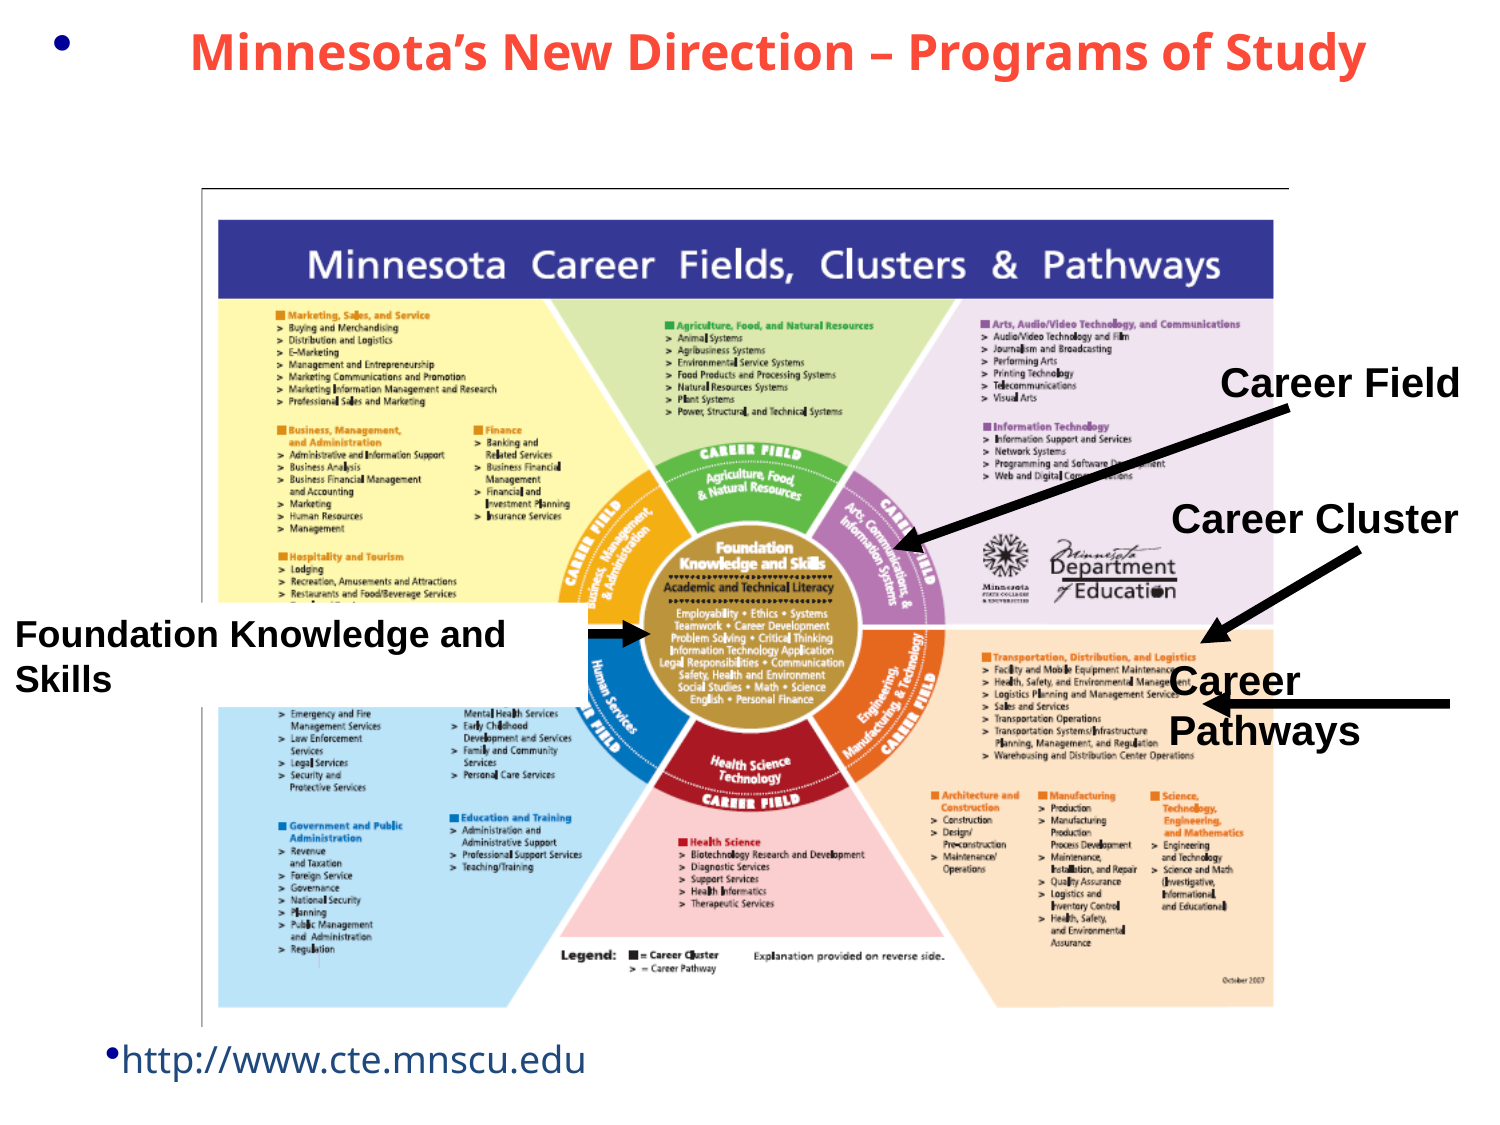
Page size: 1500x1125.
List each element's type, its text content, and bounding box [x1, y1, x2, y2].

text_box Minnesota’s New Direction – Programs of Study [37, 0, 1450, 98]
picture [201, 188, 1290, 1027]
text_box Career Pathways [1293, 646, 1500, 762]
text_box Foundation Knowledge and Skills [0, 602, 196, 708]
text_box Career Cluster [1293, 484, 1500, 549]
text_box Career Field [1293, 348, 1497, 414]
text_box http://www.cte.mnscu.edu [90, 1026, 819, 1089]
